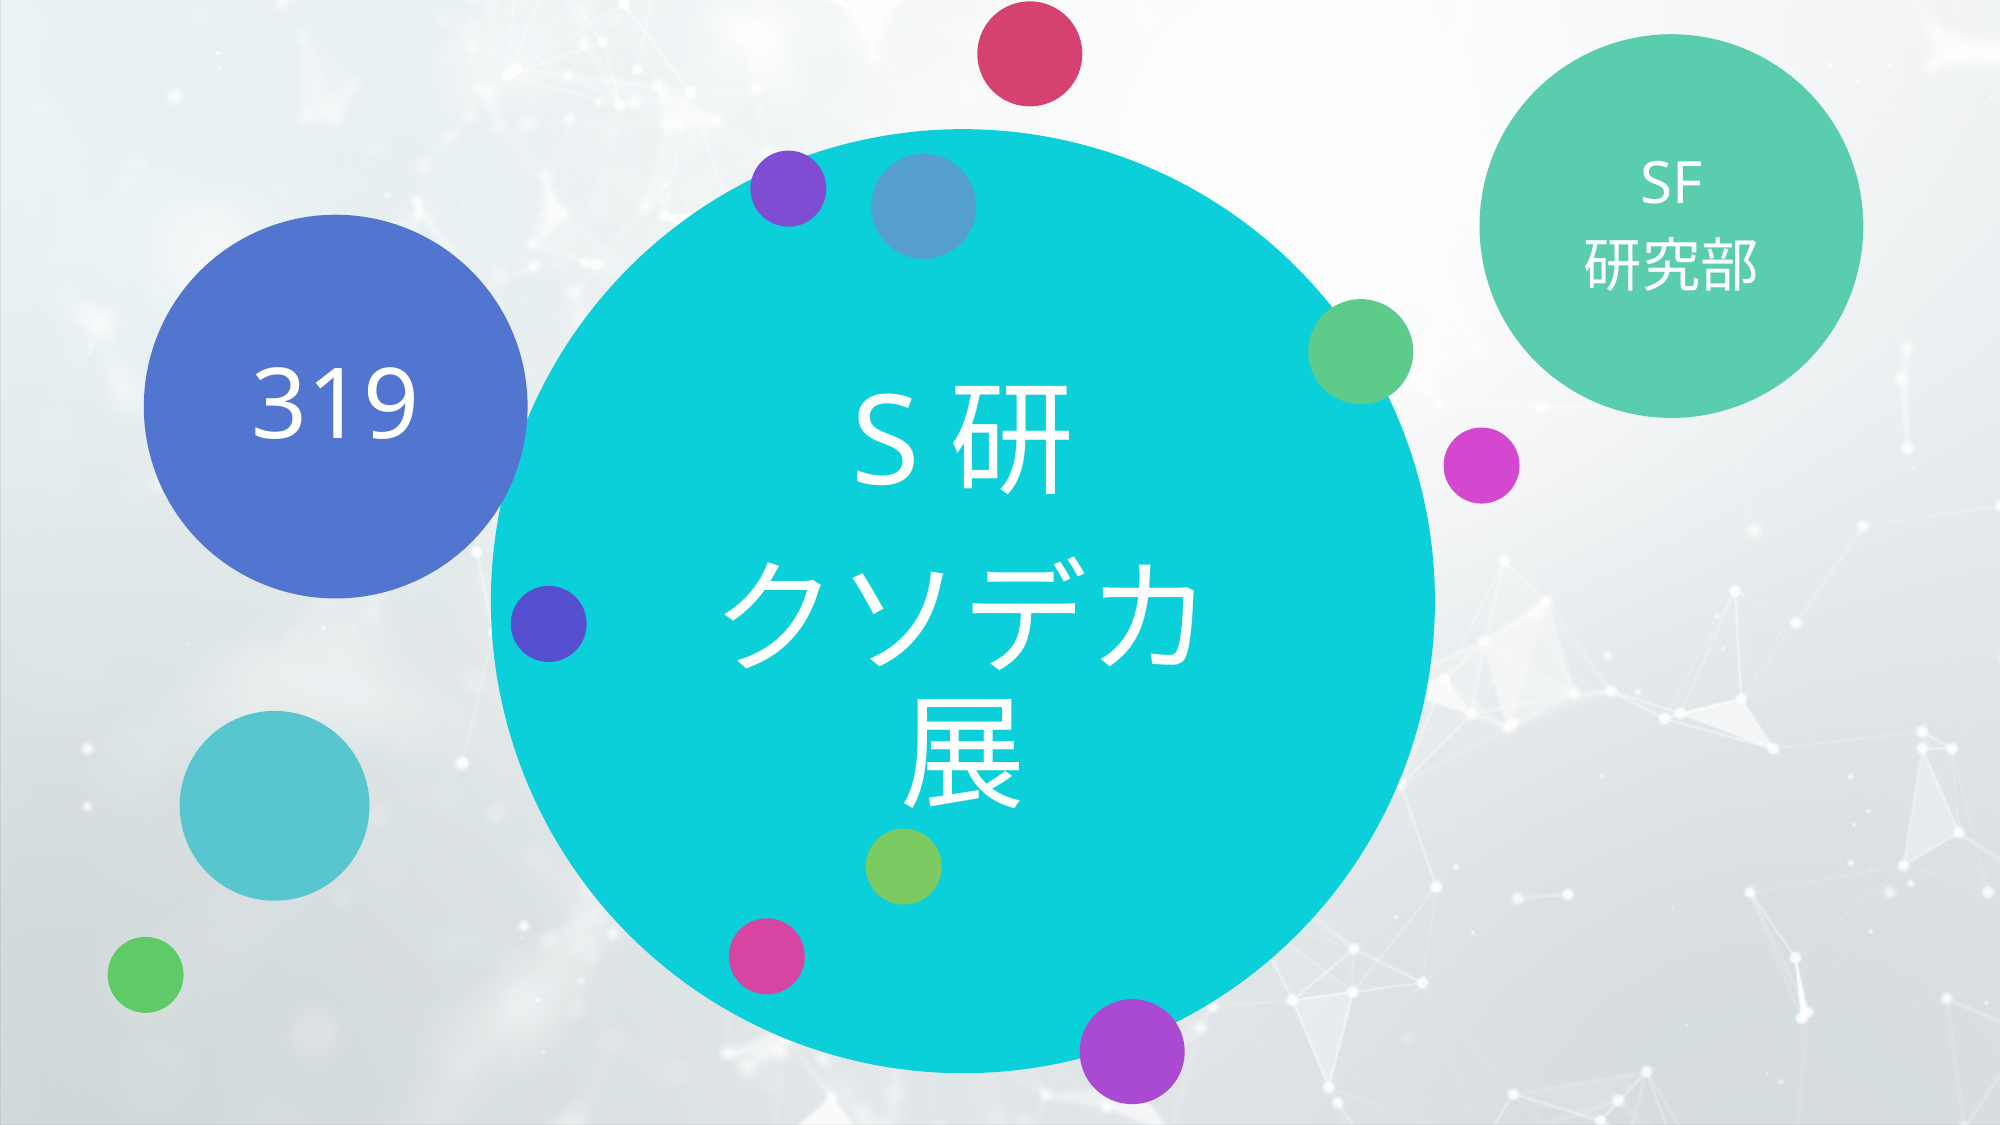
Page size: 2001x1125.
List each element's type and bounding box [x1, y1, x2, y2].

text_box [107, 0, 1864, 1125]
